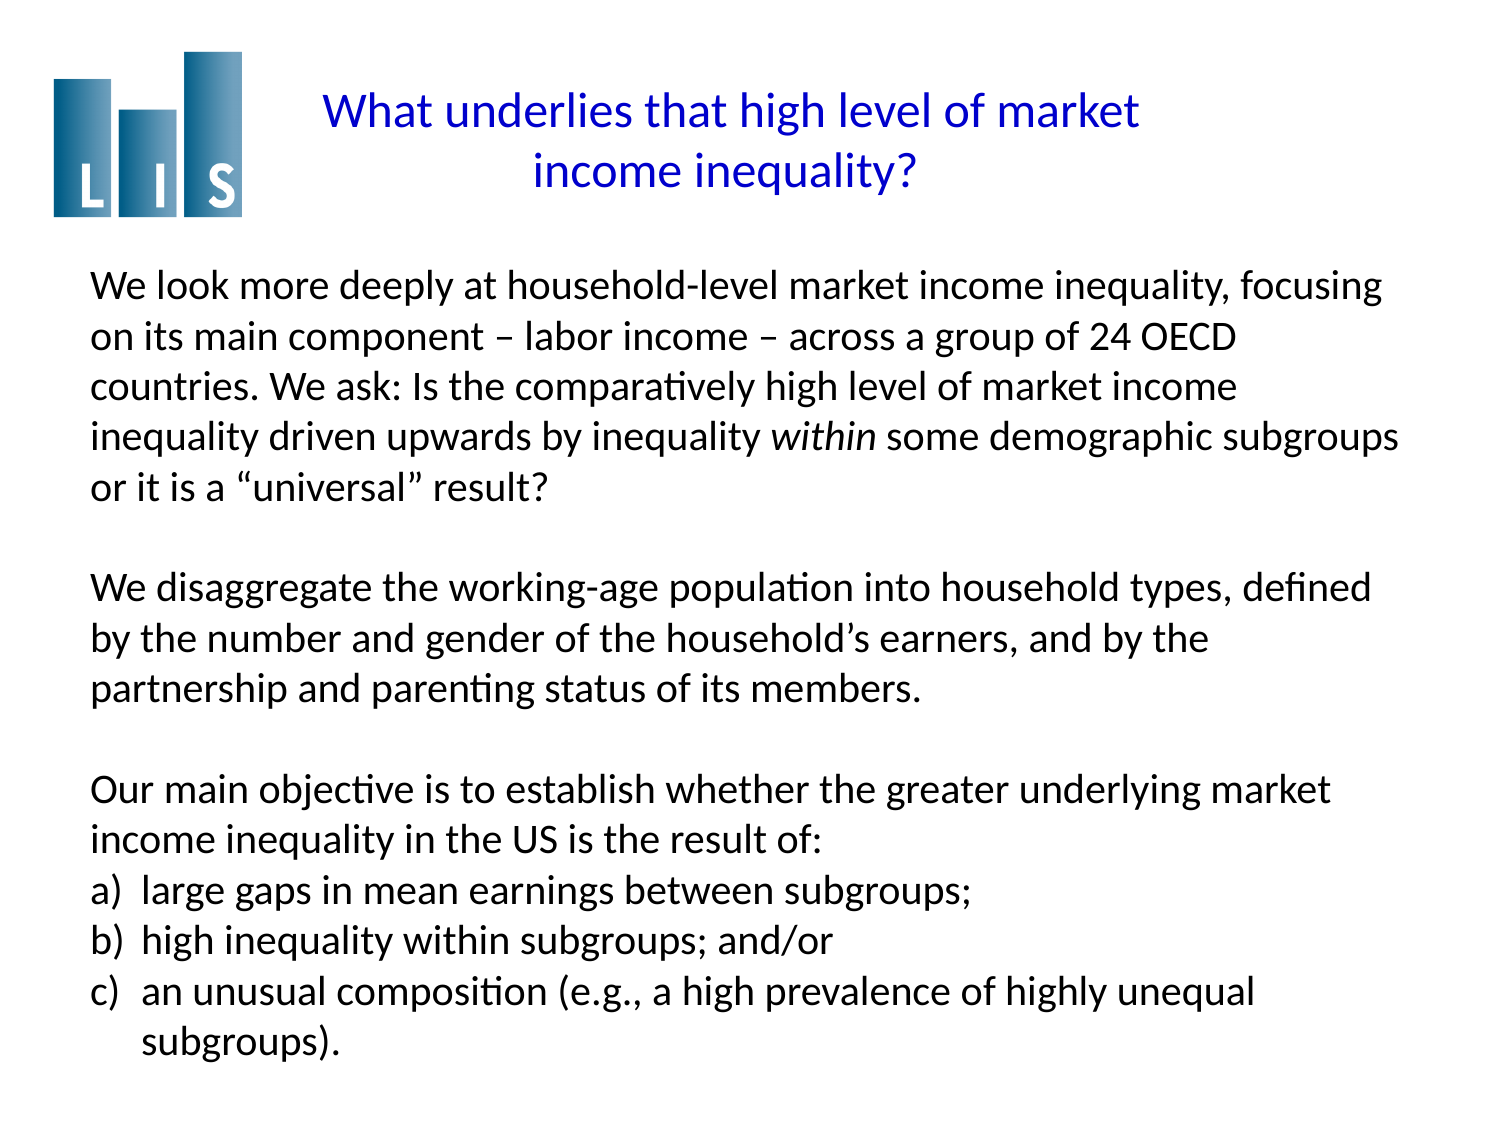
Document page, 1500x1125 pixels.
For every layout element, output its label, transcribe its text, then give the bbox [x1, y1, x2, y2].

picture [37, 24, 257, 244]
title What underlies that high level of market income inequality? [275, 62, 1188, 212]
list We look more deeply at household-level market income inequality, focusing on its main component – labor income – across a group of 24 OECD countries. We ask: Is the comparatively high level of market income inequality driven upwards by inequality within some demographic subgroups or it is a “universal” result? We disaggregate the working-age population into household types, defined by the number and gender of the household’s earners, and by the partnership and parenting status of its members. Our main objective is to establish whether the greater underlying market income inequality in the US is the result of: large gaps in mean earnings between subgroups; high inequality within subgroups; and/or an unusual composition (e.g., a high prevalence of highly unequal subgroups). [75, 212, 1425, 1080]
